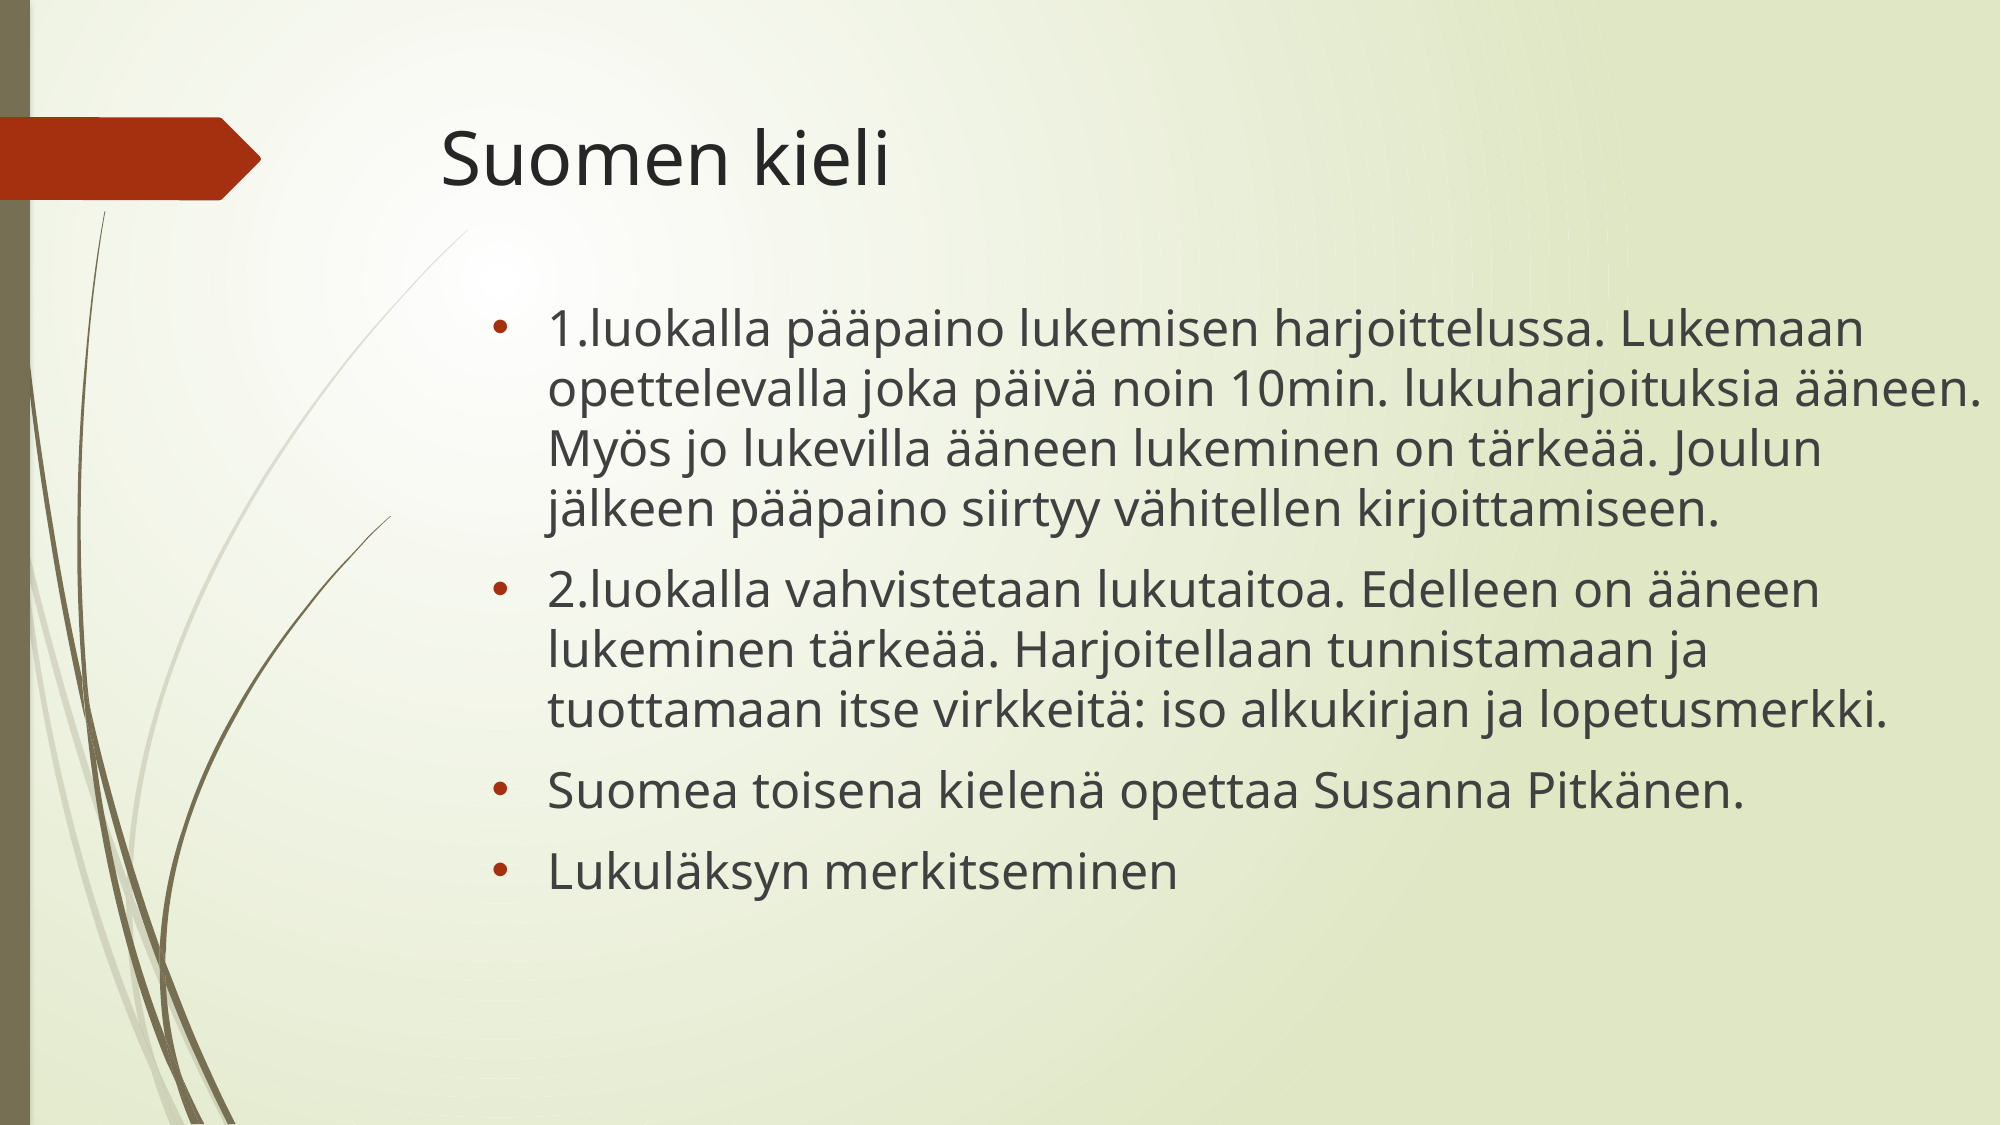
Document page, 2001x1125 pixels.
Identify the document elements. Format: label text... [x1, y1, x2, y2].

list 1.luokalla pääpaino lukemisen harjoittelussa. Lukemaan opettelevalla joka päivä noin 10min. lukuharjoituksia ääneen. Myös jo lukevilla ääneen lukeminen on tärkeää. Joulun jälkeen pääpaino siirtyy vähitellen kirjoittamiseen. 2.luokalla vahvistetaan lukutaitoa. Edelleen on ääneen lukeminen tärkeää. Harjoitellaan tunnistamaan ja tuottamaan itse virkkeitä: iso alkukirjan ja lopetusmerkki. Suomea toisena kielenä opettaa Susanna Pitkänen. Lukuläksyn merkitseminen [476, 289, 2000, 1023]
title Suomen kieli [425, 102, 1888, 313]
